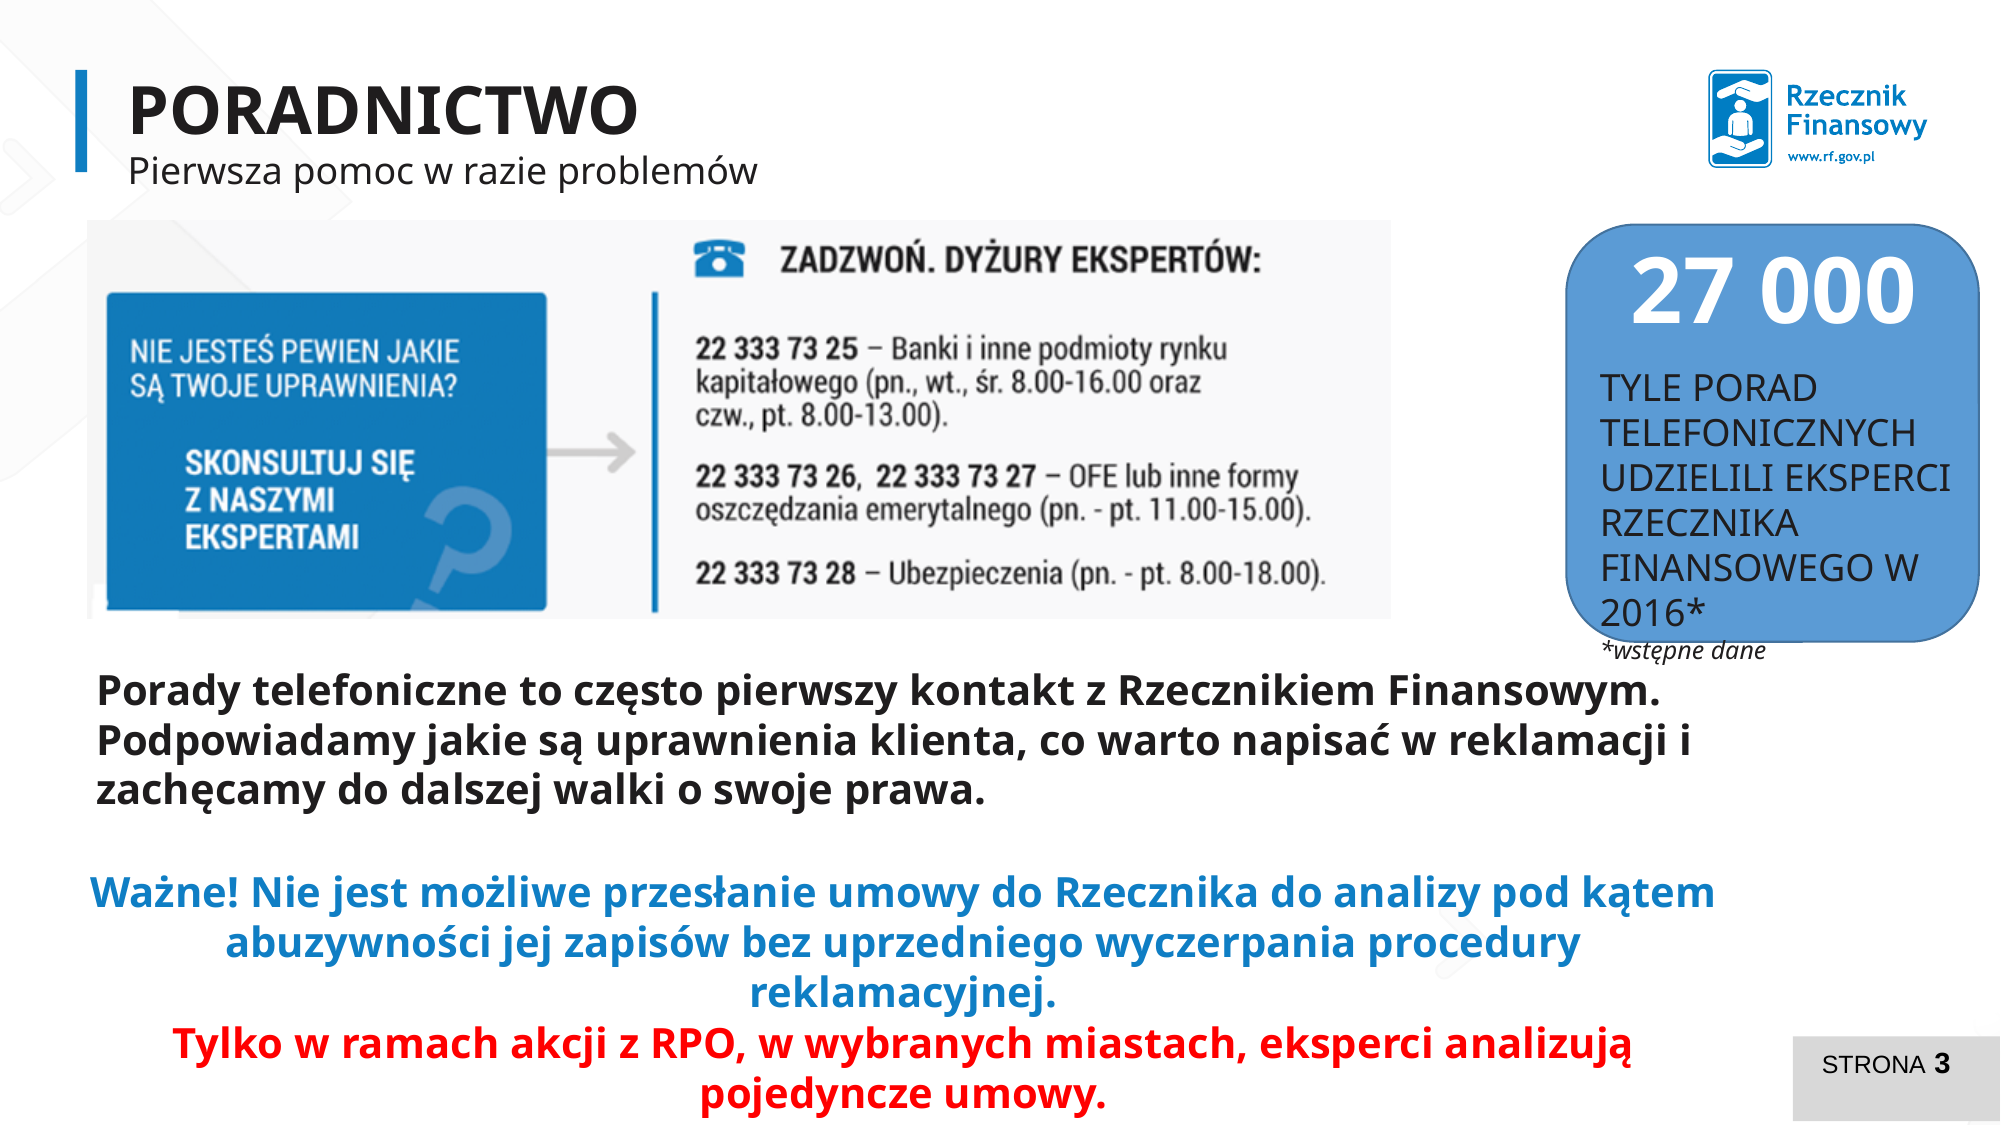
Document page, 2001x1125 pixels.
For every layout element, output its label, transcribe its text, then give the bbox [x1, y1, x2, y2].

picture [0, 0, 2001, 1125]
text_box Pierwsza pomoc w razie problemów [113, 90, 1556, 200]
text_box PORADNICTWO [113, 46, 1556, 90]
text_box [1566, 224, 2000, 642]
text_box [74, 69, 88, 173]
text_box Ważne! Nie jest możliwe przesłanie umowy do Rzecznika do analizy pod kątem abuzywności jej zapisów bez uprzedniego wyczerpania procedury reklamacyjnej. Tylko w ramach akcji z RPO, w wybranych miastach, eksperci analizują pojedyncze umowy. [51, 858, 1756, 1124]
text_box Porady telefoniczne to często pierwszy kontakt z Rzecznikiem Finansowym. Podpowiadamy jakie są uprawnienia klienta, co warto napisać w reklamacji i zachęcamy do dalszej walki o swoje prawa. [81, 655, 1815, 821]
